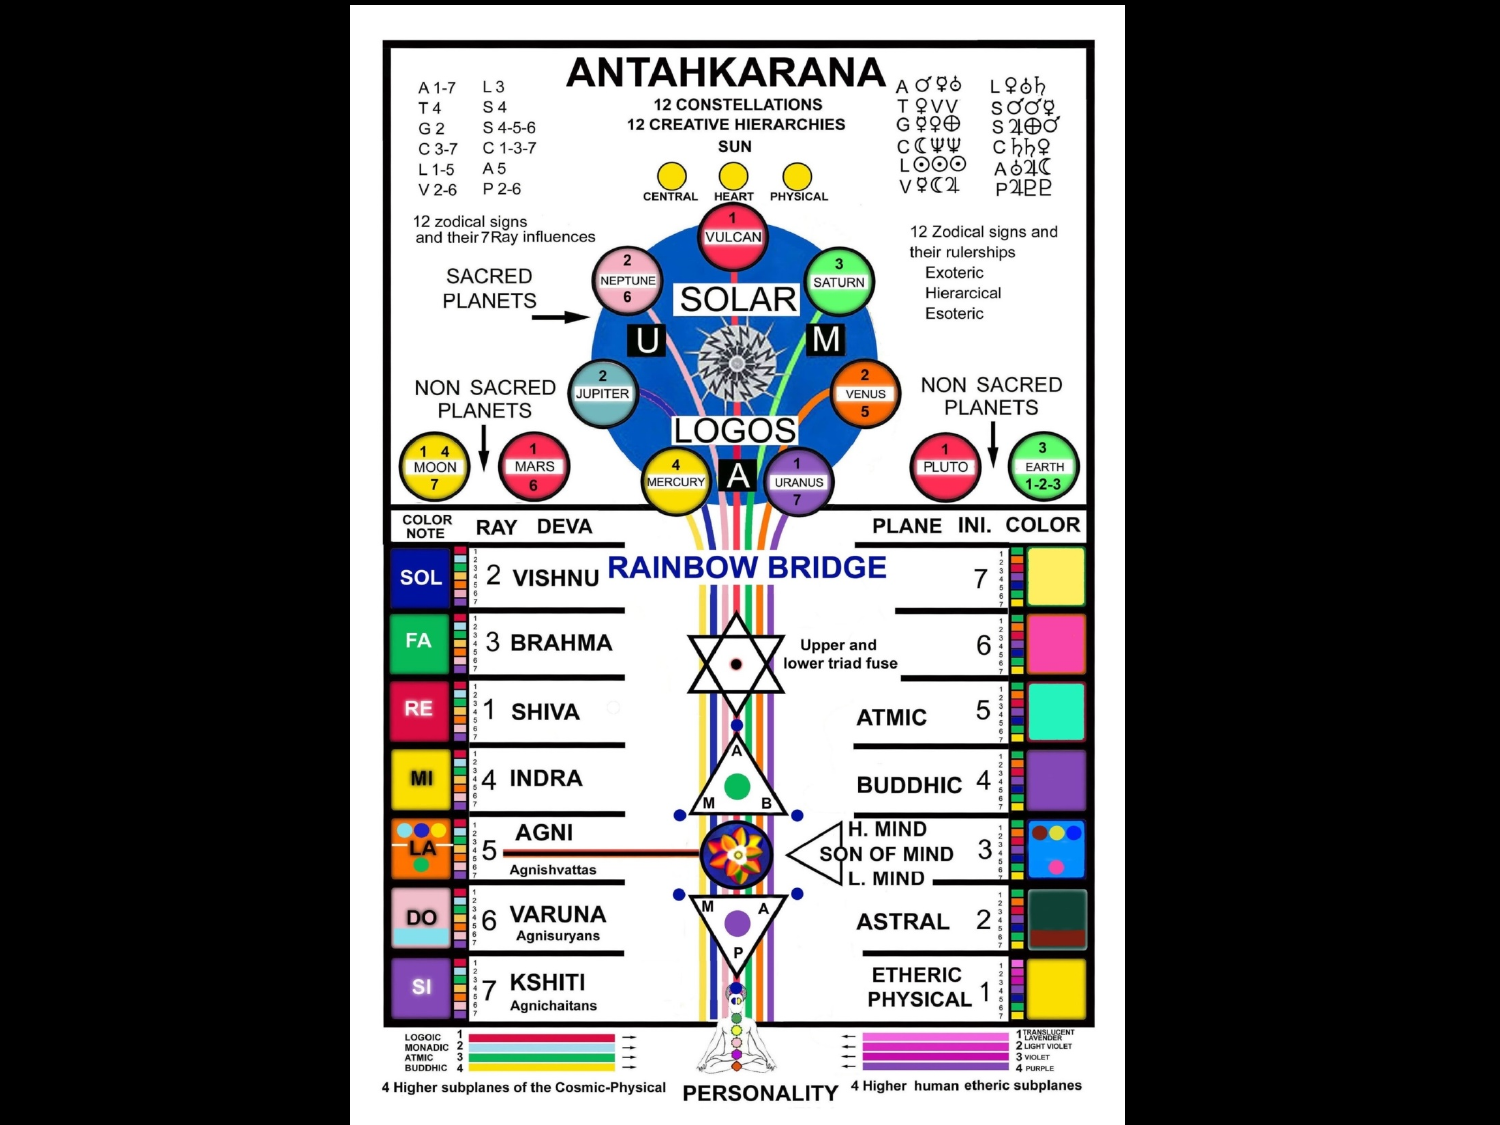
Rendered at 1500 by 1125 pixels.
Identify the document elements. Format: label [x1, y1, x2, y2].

picture [349, 5, 1126, 1125]
